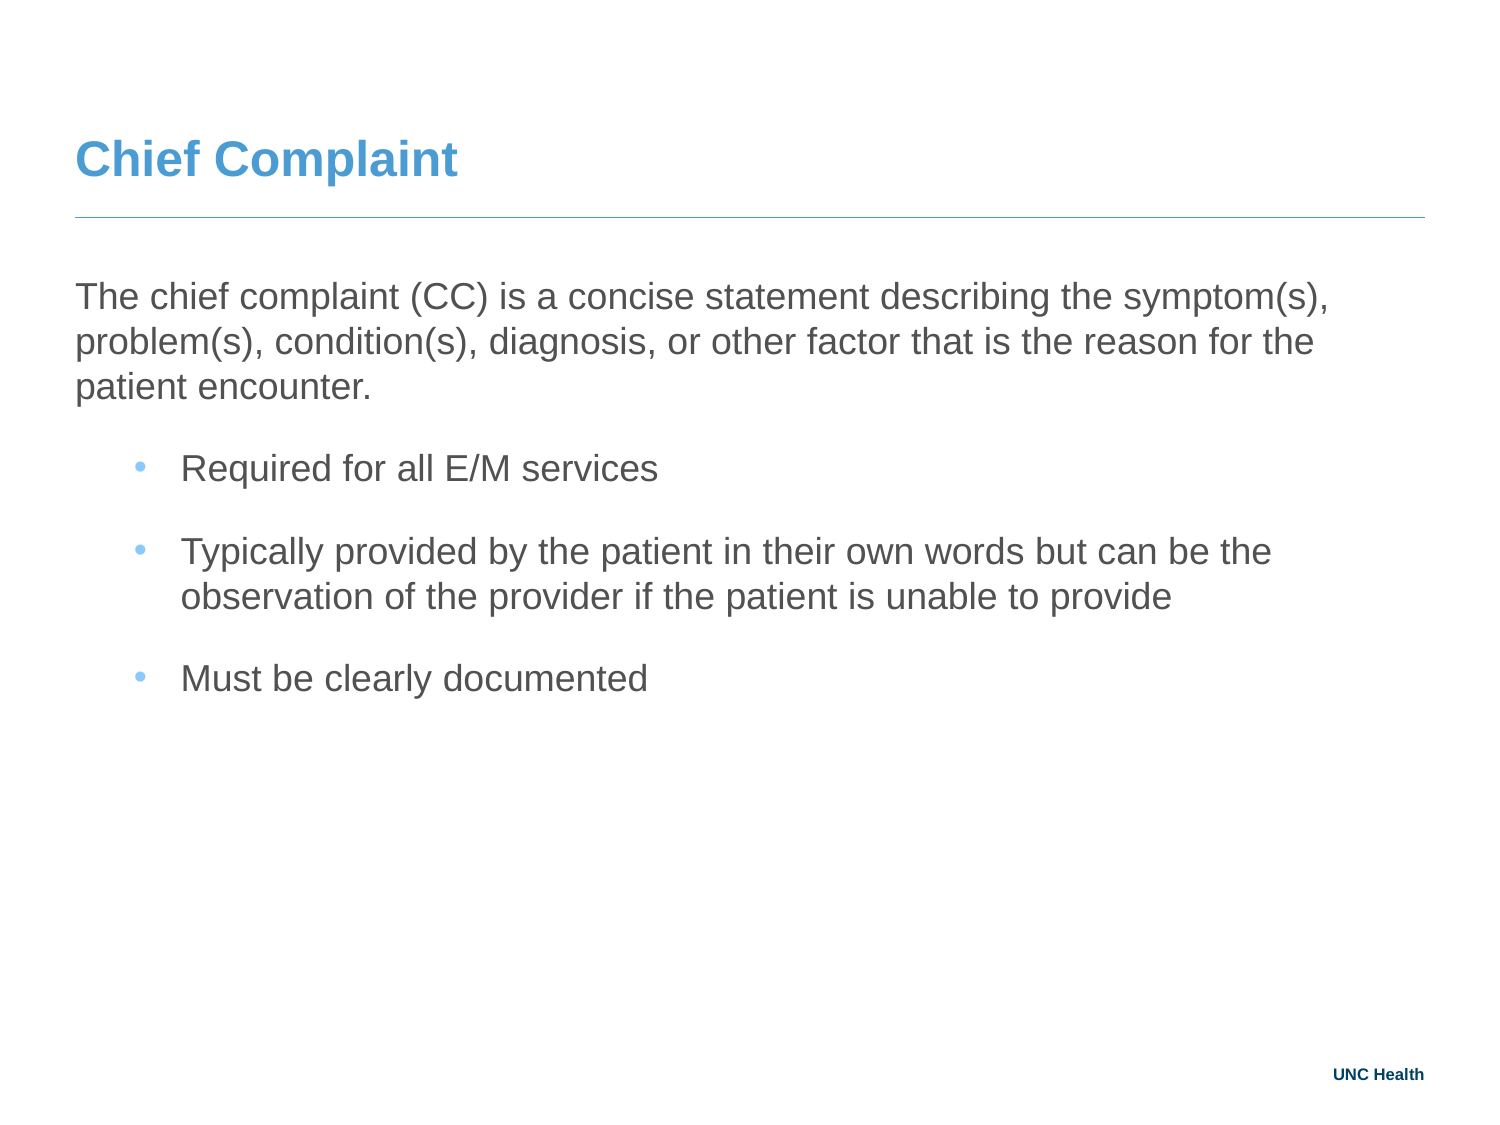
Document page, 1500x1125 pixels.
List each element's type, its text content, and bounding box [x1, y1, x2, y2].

title Chief Complaint [75, 56, 1425, 175]
list The chief complaint (CC) is a concise statement describing the symptom(s), problem(s), condition(s), diagnosis, or other factor that is the reason for the patient encounter. Required for all E/M services Typically provided by the patient in their own words but can be the observation of the provider if the patient is unable to provide Must be clearly documented [75, 259, 1398, 1028]
